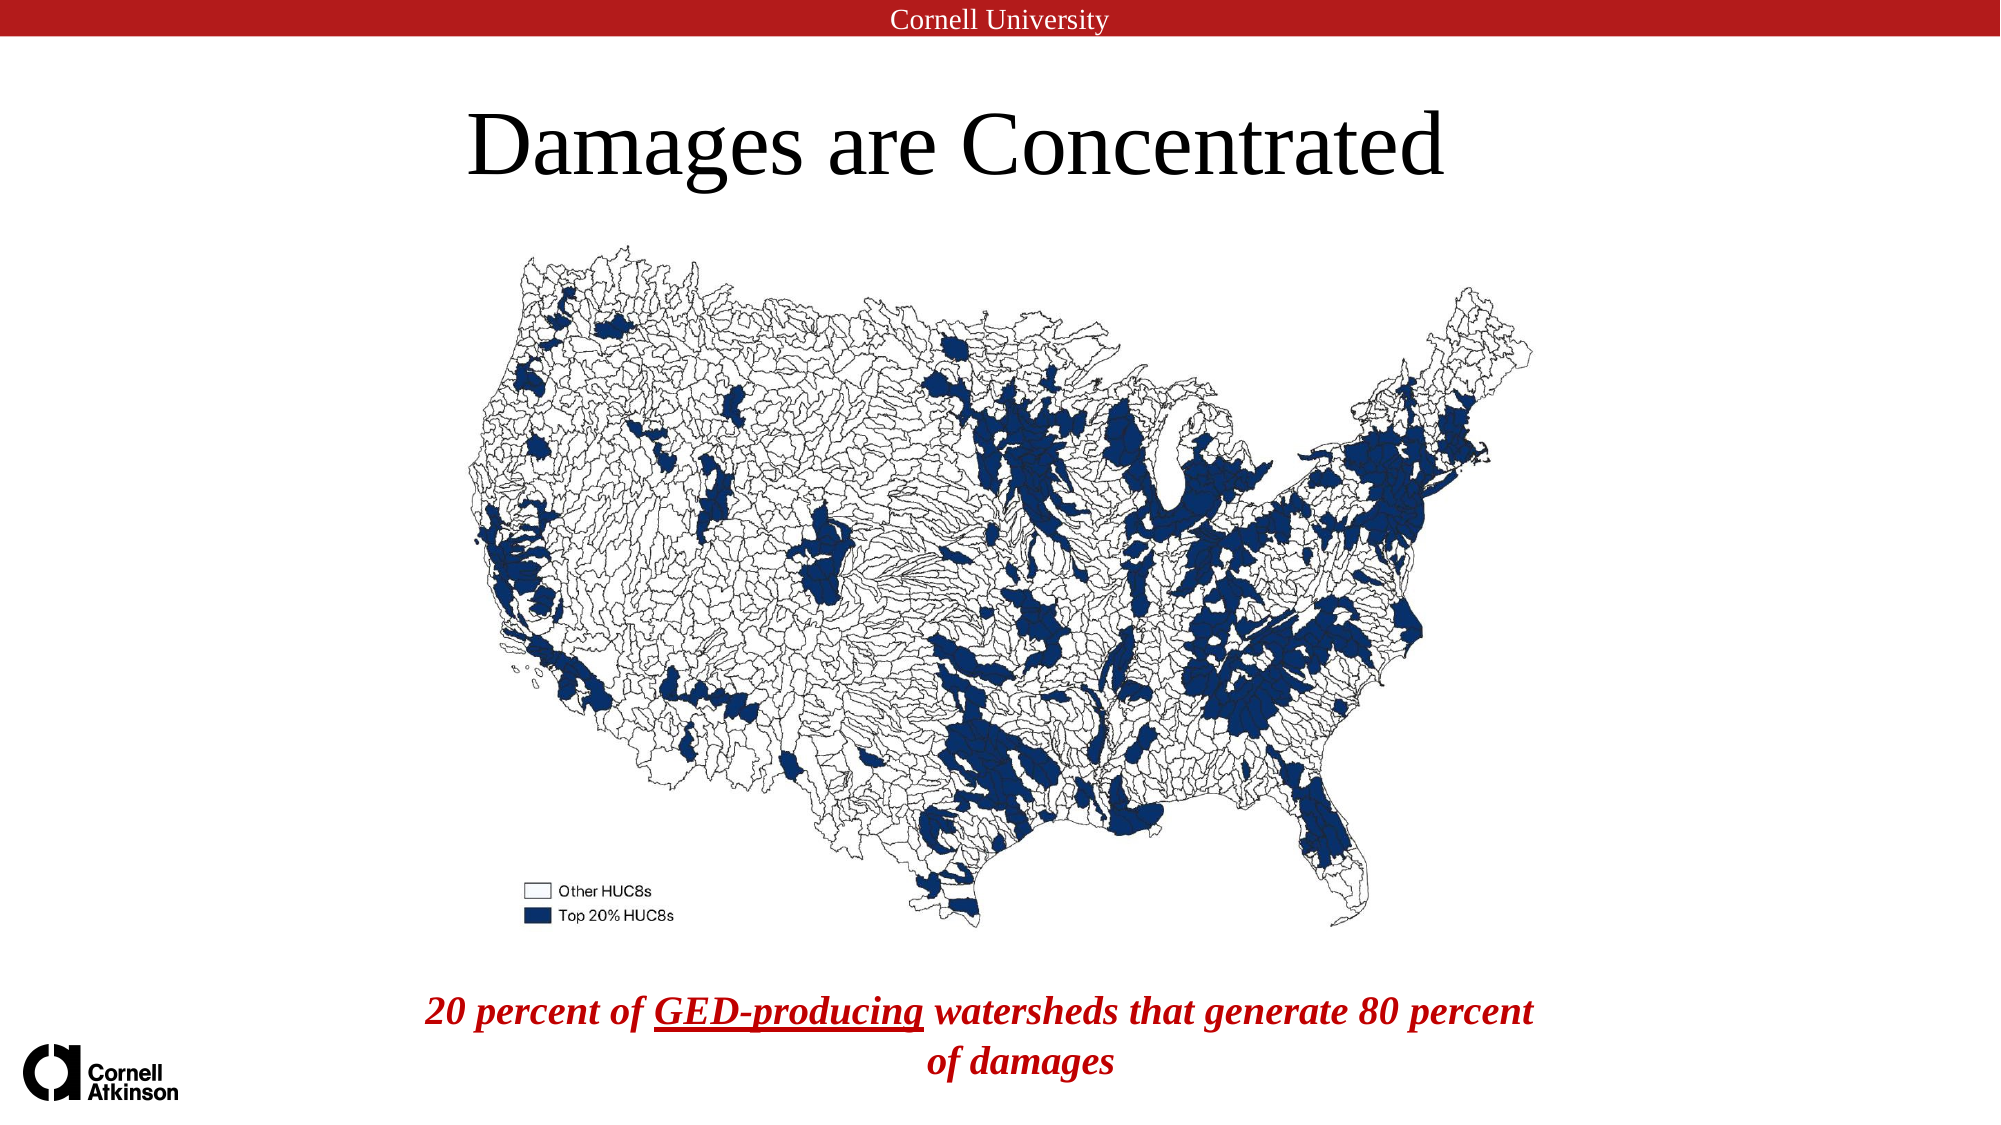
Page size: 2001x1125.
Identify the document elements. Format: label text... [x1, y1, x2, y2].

text_box 20 percent of GED-producing watersheds that generate 80 percent of damages [423, 982, 1577, 1083]
text_box Damages are Concentrated [464, 80, 1809, 193]
picture [464, 241, 1536, 932]
picture [23, 1044, 178, 1101]
